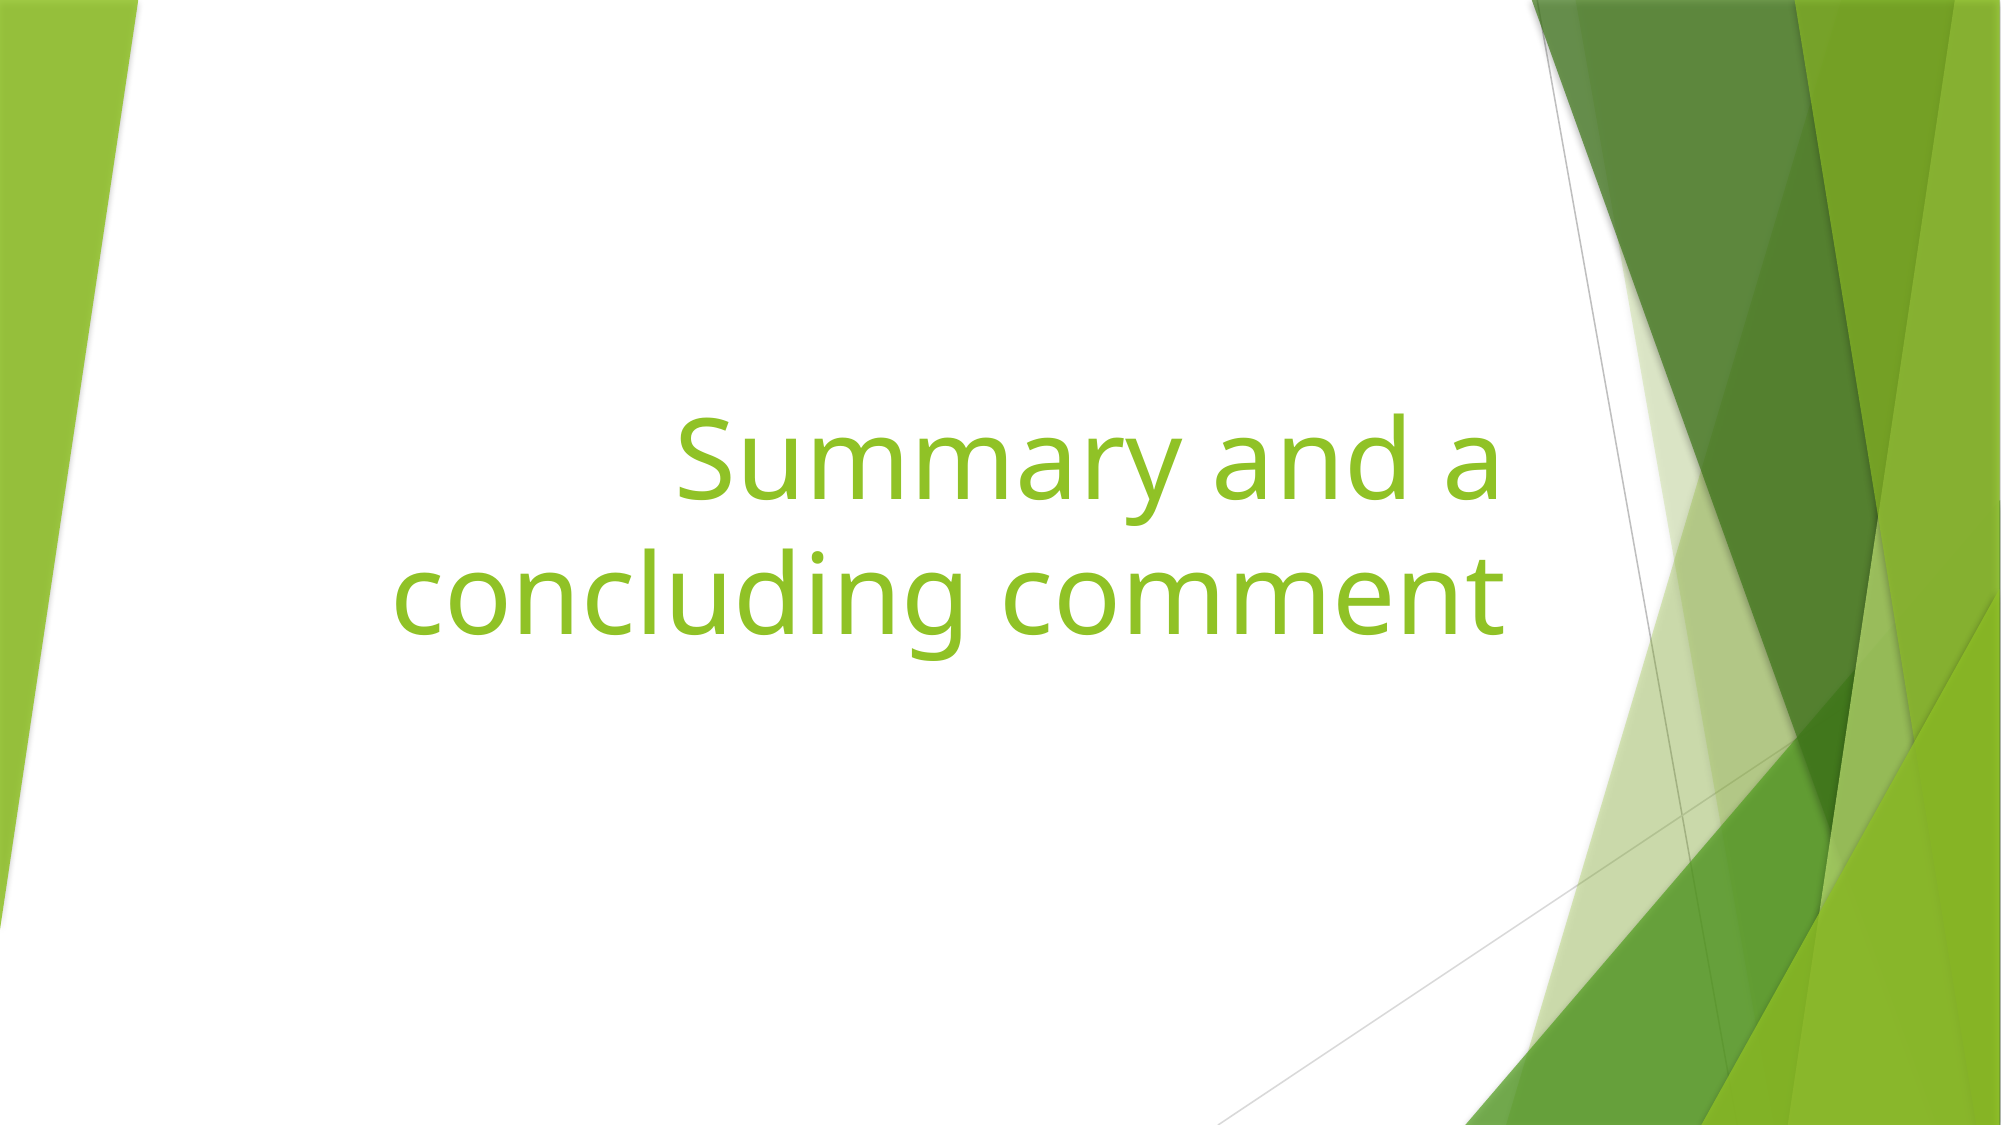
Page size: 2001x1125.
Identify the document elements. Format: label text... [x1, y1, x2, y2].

title Summary and a concluding comment [247, 394, 1522, 665]
